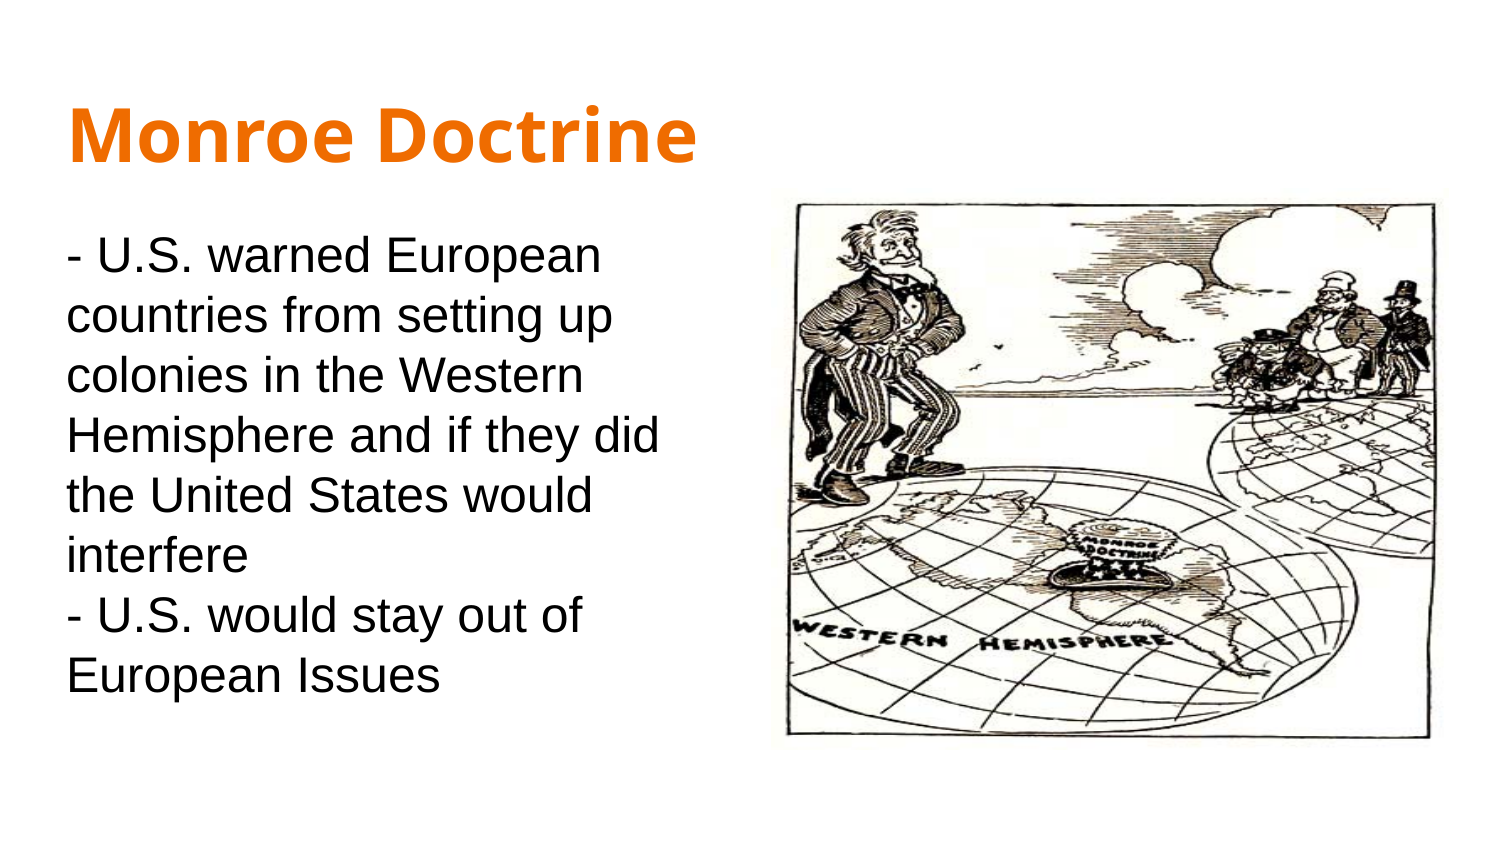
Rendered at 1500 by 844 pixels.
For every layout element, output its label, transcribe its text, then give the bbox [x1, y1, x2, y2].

title Monroe Doctrine [51, 72, 1449, 189]
picture [771, 188, 1450, 750]
list - U.S. warned European countries from setting up colonies in the Western Hemisphere and if they did the United States would interfere - U.S. would stay out of European Issues [51, 207, 708, 750]
